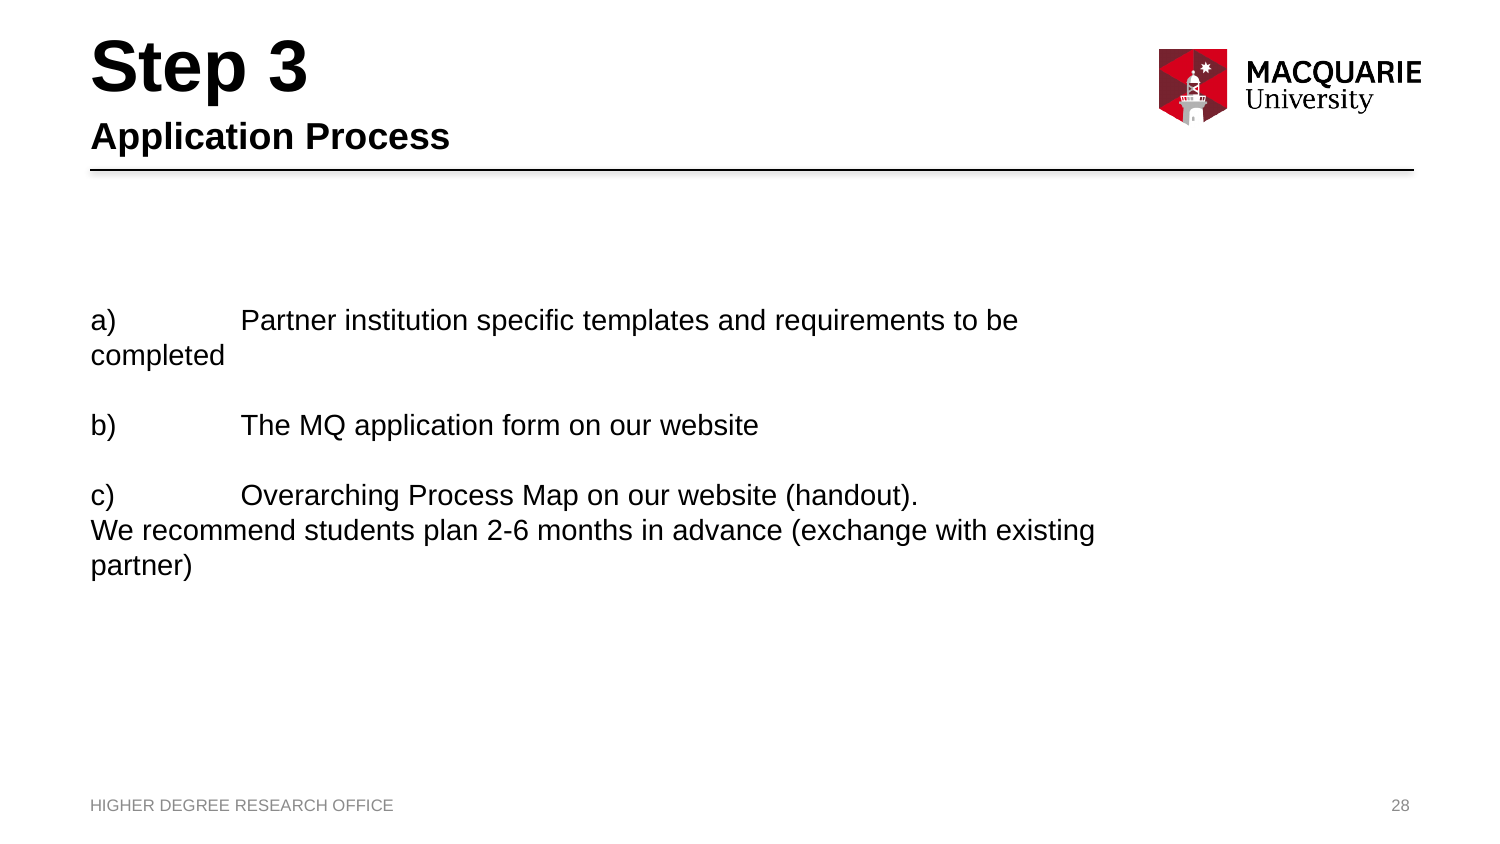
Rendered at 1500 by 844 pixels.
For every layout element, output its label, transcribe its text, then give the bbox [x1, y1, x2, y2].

list Application Process [75, 104, 1125, 170]
title Step 3 [75, 0, 1125, 104]
slide_number 28 [1074, 782, 1425, 827]
picture [1159, 49, 1421, 128]
slide_number HIGHER DEGREE RESEARCH OFFICE [75, 782, 425, 827]
list a) Partner institution specific templates and requirements to be completed b) The MQ application form on our website c) Overarching Process Map on our website (handout). We recommend students plan 2-6 months in advance (exchange with existing partner) [75, 293, 1132, 743]
